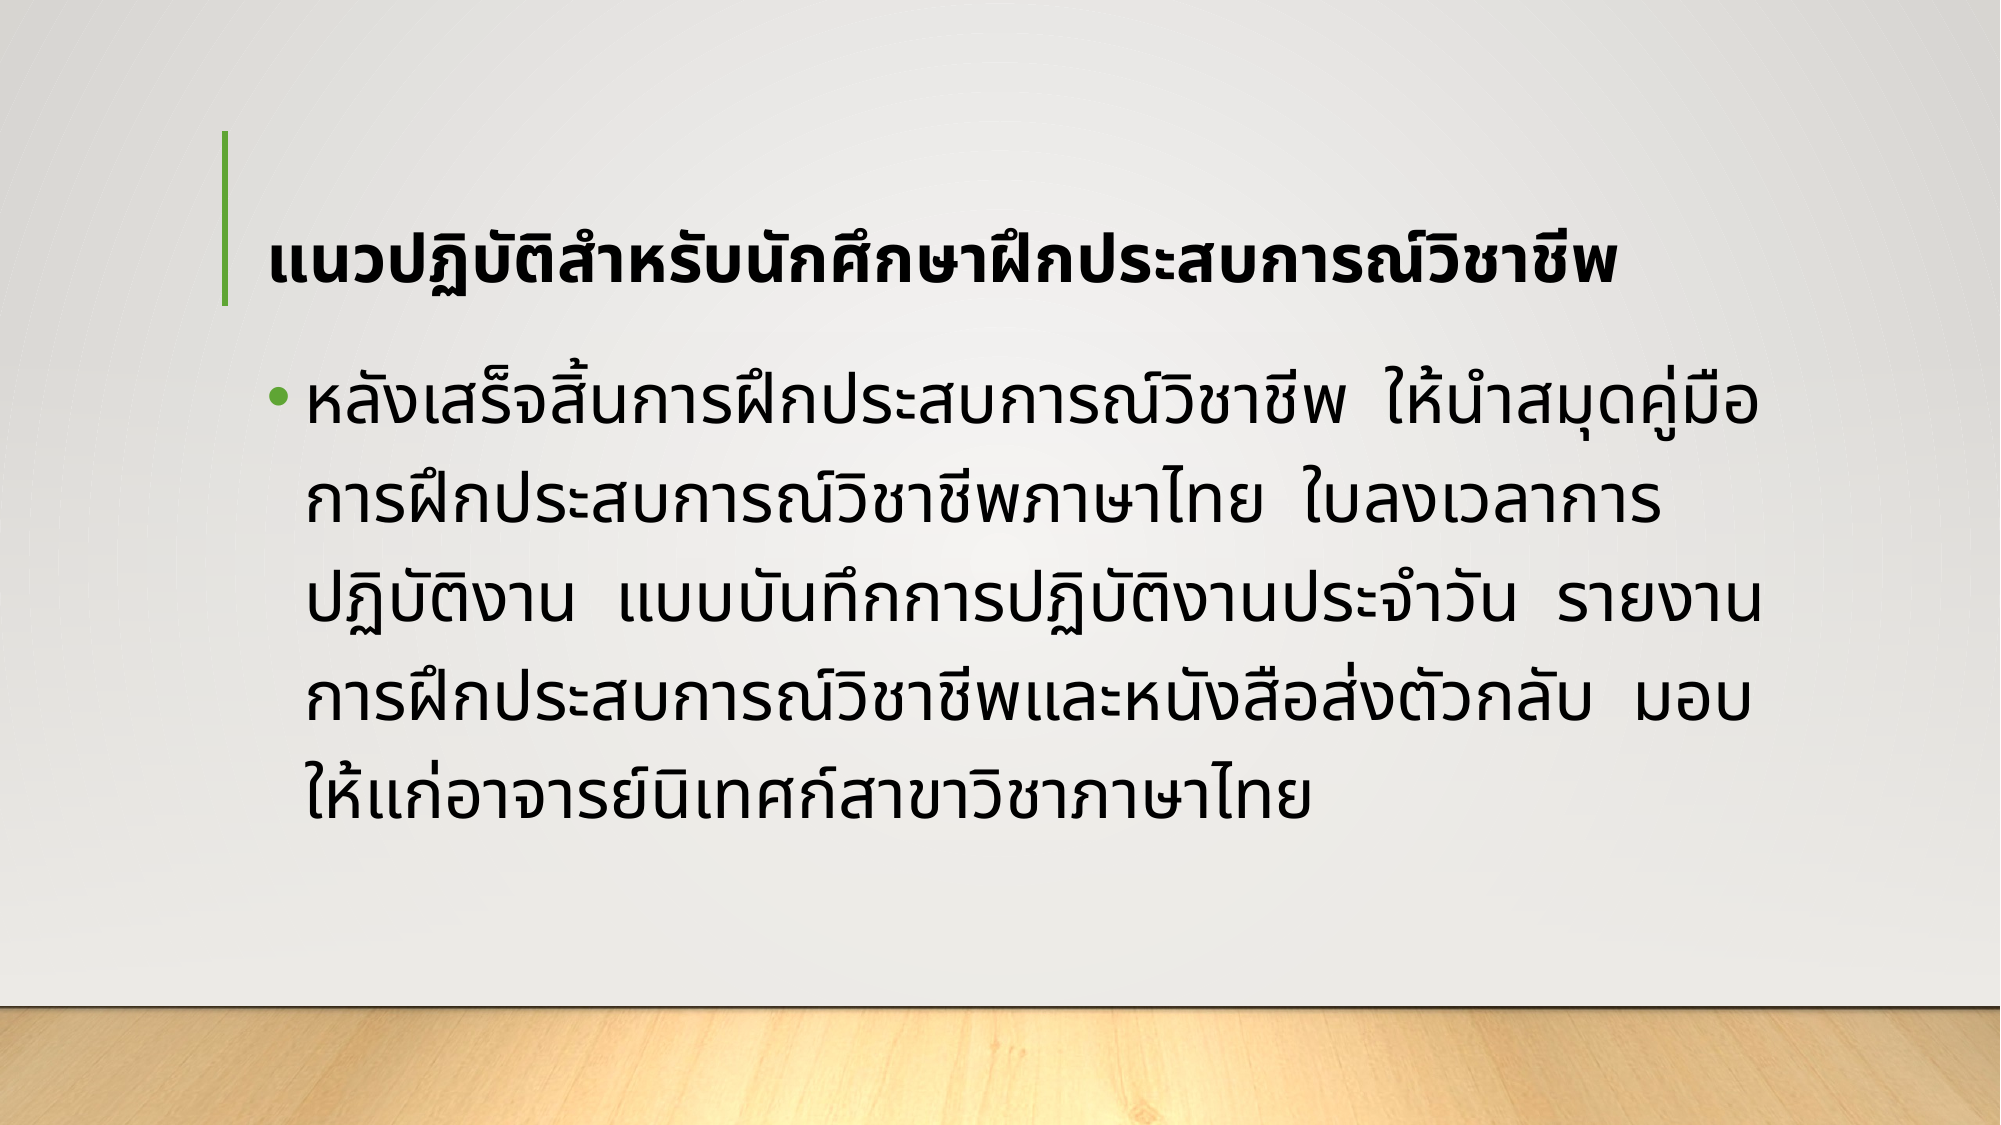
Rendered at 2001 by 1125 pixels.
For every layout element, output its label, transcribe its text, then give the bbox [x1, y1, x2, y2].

list หลังเสร็จสิ้นการฝึกประสบการณ์วิชาชีพ ให้นำสมุดคู่มือการฝึกประสบการณ์วิชาชีพภาษาไทย ใบลงเวลาการปฏิบัติงาน แบบบันทึกการปฏิบัติงานประจำวัน รายงานการฝึกประสบการณ์วิชาชีพและหนังสือส่งตัวกลับ มอบให้แก่อาจารย์นิเทศก์สาขาวิชาภาษาไทย [251, 330, 1814, 897]
title แนวปฏิบัติสำหรับนักศึกษาฝึกประสบการณ์วิชาชีพ [251, 131, 1814, 305]
picture [0, 1006, 2000, 1125]
